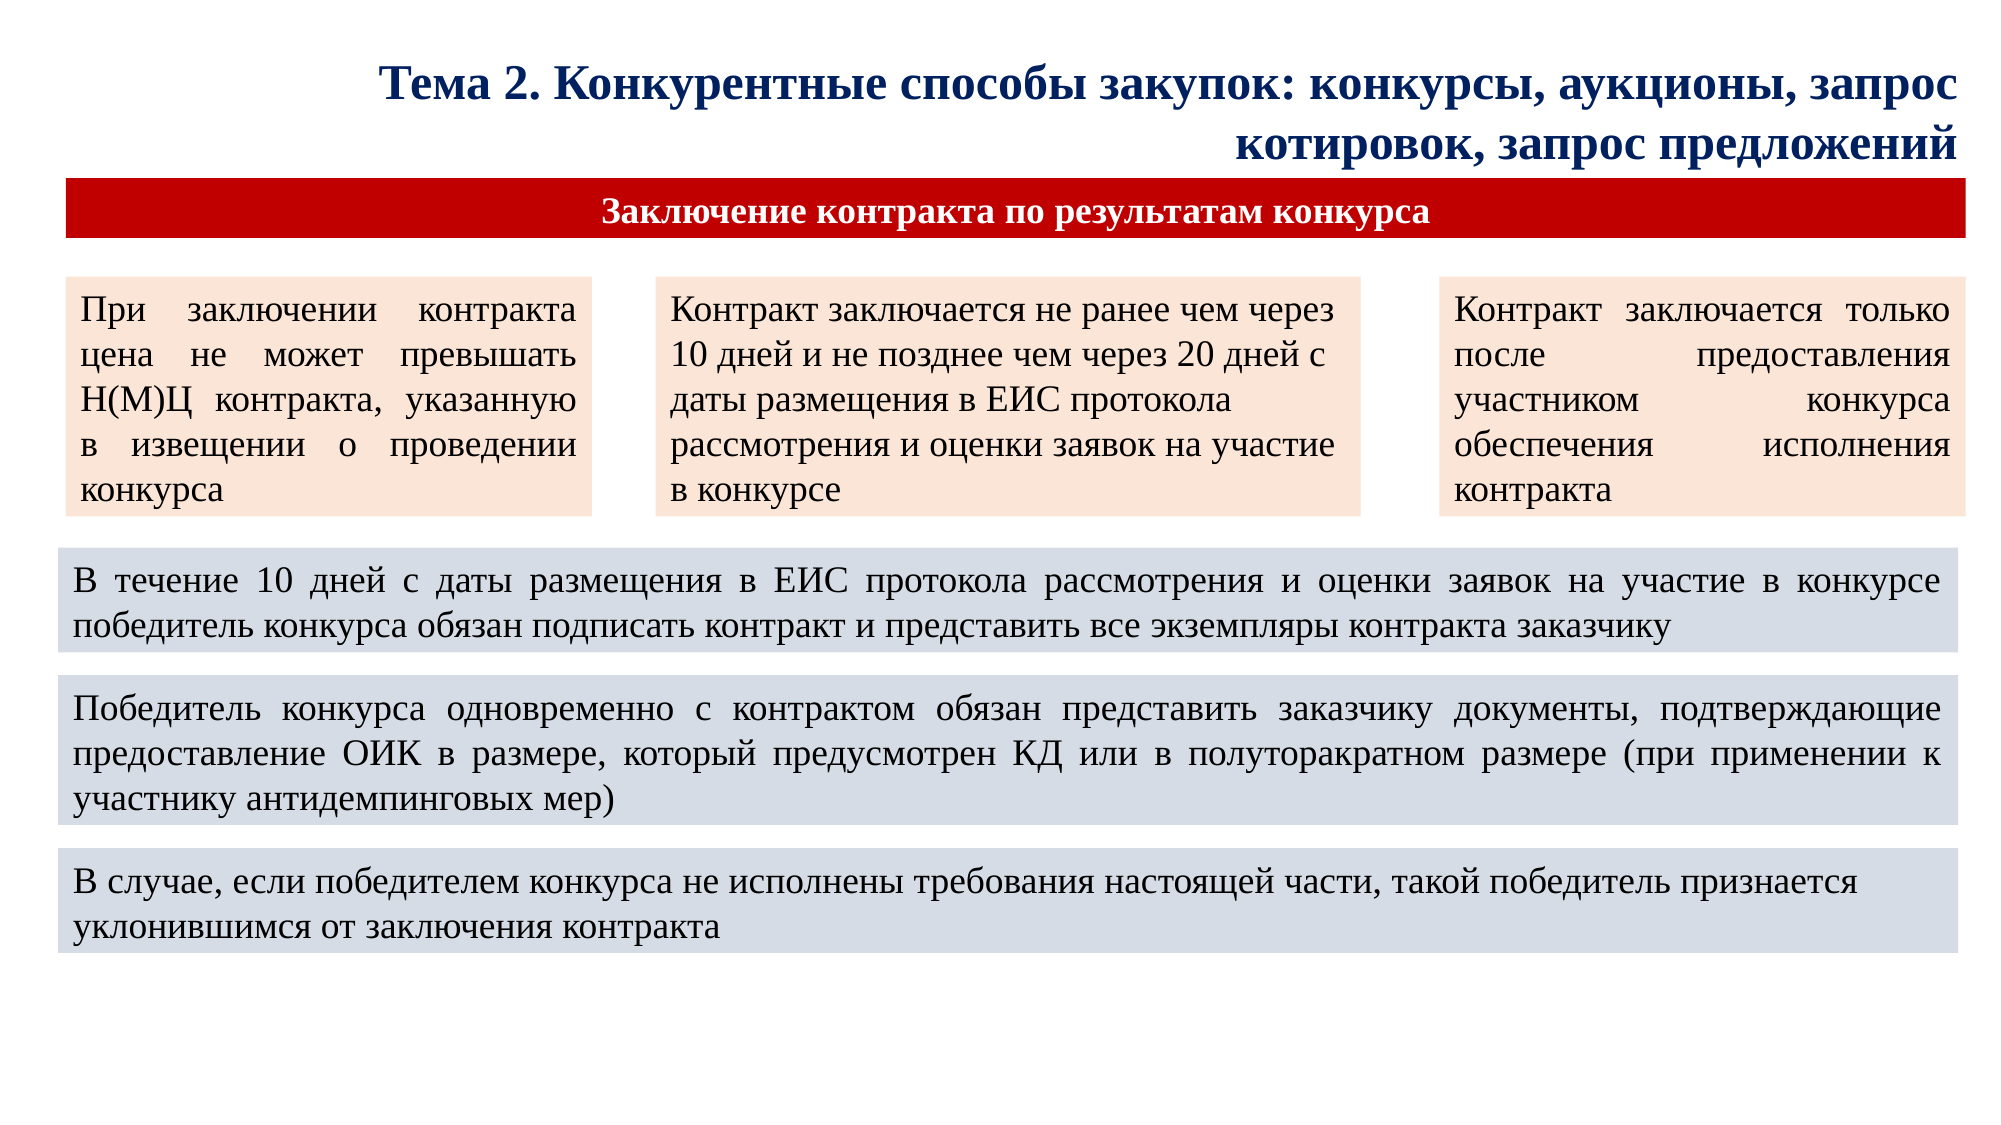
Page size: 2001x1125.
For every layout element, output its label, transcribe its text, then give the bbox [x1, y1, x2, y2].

text_box В течение 10 дней с даты размещения в ЕИС протокола рассмотрения и оценки заявок на участие в конкурсе победитель конкурса обязан подписать контракт и представить все экземпляры контракта заказчику [58, 547, 1959, 653]
text_box В случае, если победителем конкурса не исполнены требования настоящей части, такой победитель признается уклонившимся от заключения контракта [58, 848, 1959, 953]
text_box При заключении контракта цена не может превышать Н(М)Ц контракта, указанную в извещении о проведении конкурса [65, 276, 592, 517]
text_box Контракт заключается не ранее чем через 10 дней и не позднее чем через 20 дней с даты размещения в ЕИС протокола рассмотрения и оценки заявок на участие в конкурсе [655, 276, 1361, 517]
text_box Победитель конкурса одновременно с контрактом обязан представить заказчику документы, подтверждающие предоставление ОИК в размере, который предусмотрен КД или в полуторакратном размере (при применении к участнику антидемпинговых мер) [58, 675, 1959, 825]
text_box Контракт заключается только после предоставления участником конкурса обеспечения исполнения контракта [1439, 276, 1966, 517]
text_box Тема 2. Конкурентные способы закупок: конкурсы, аукционы, запрос котировок, запрос предложений [214, 41, 1973, 177]
text_box Заключение контракта по результатам конкурса [65, 178, 1966, 238]
